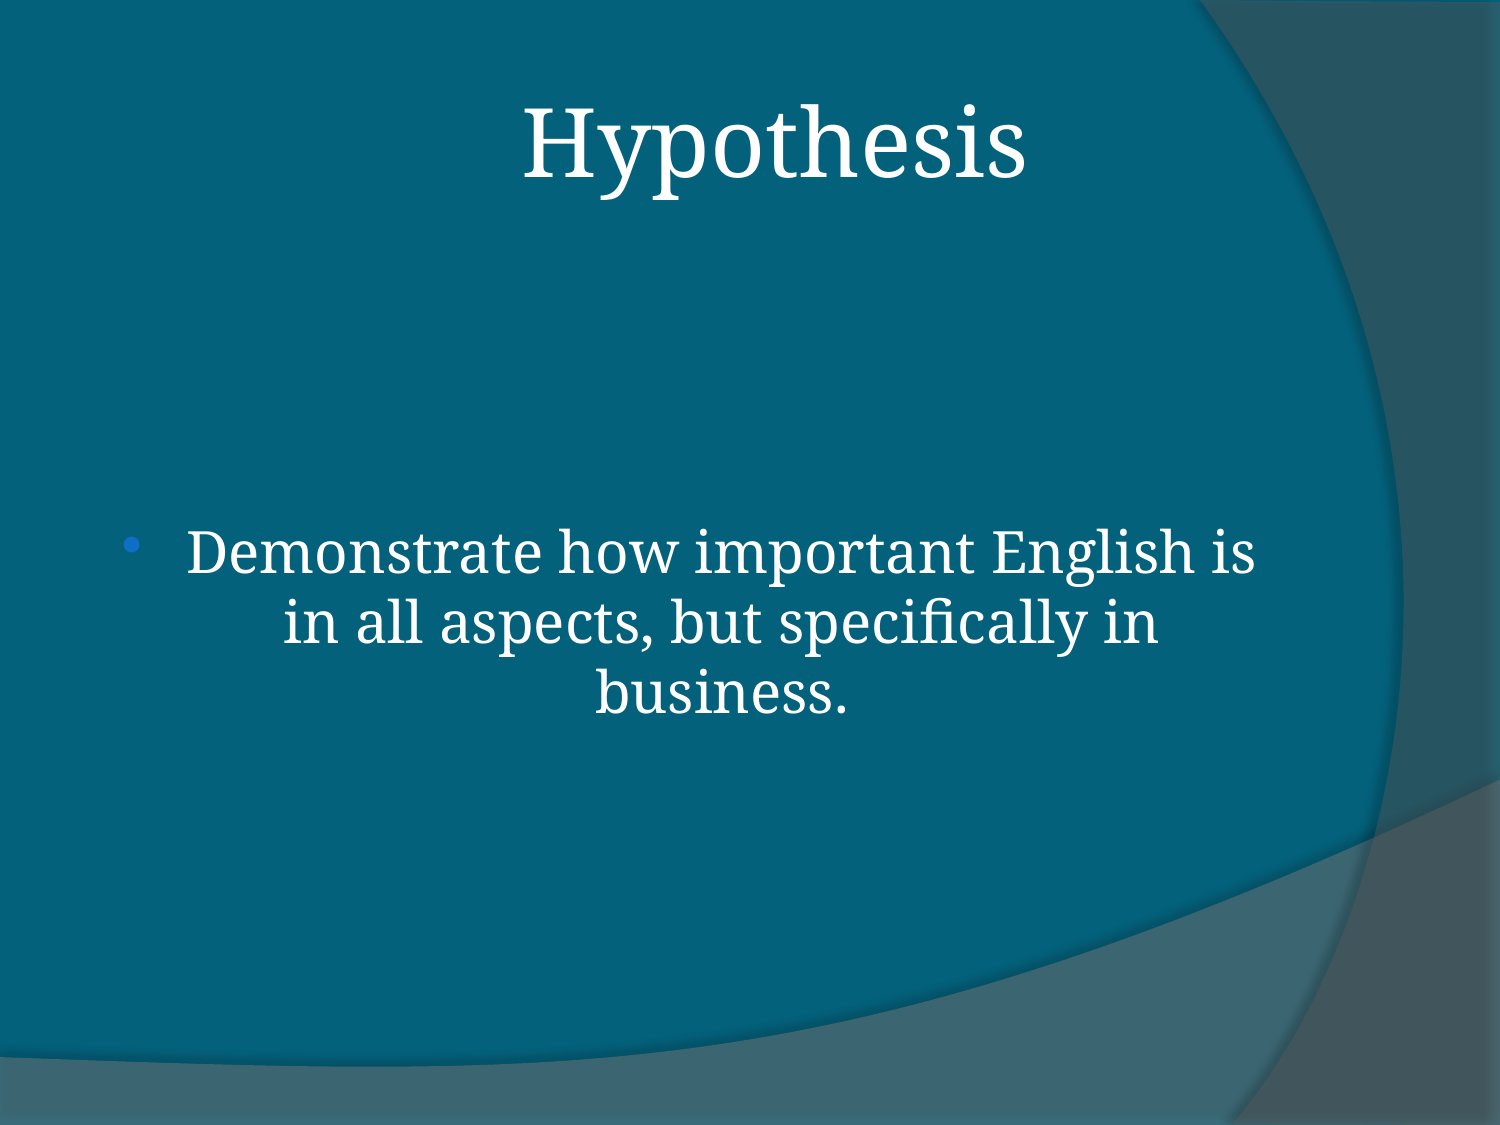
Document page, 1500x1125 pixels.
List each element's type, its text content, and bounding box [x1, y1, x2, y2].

list Demonstrate how important English is in all aspects, but specifically in business. [75, 262, 1300, 1005]
title Hypothesis [162, 45, 1388, 233]
